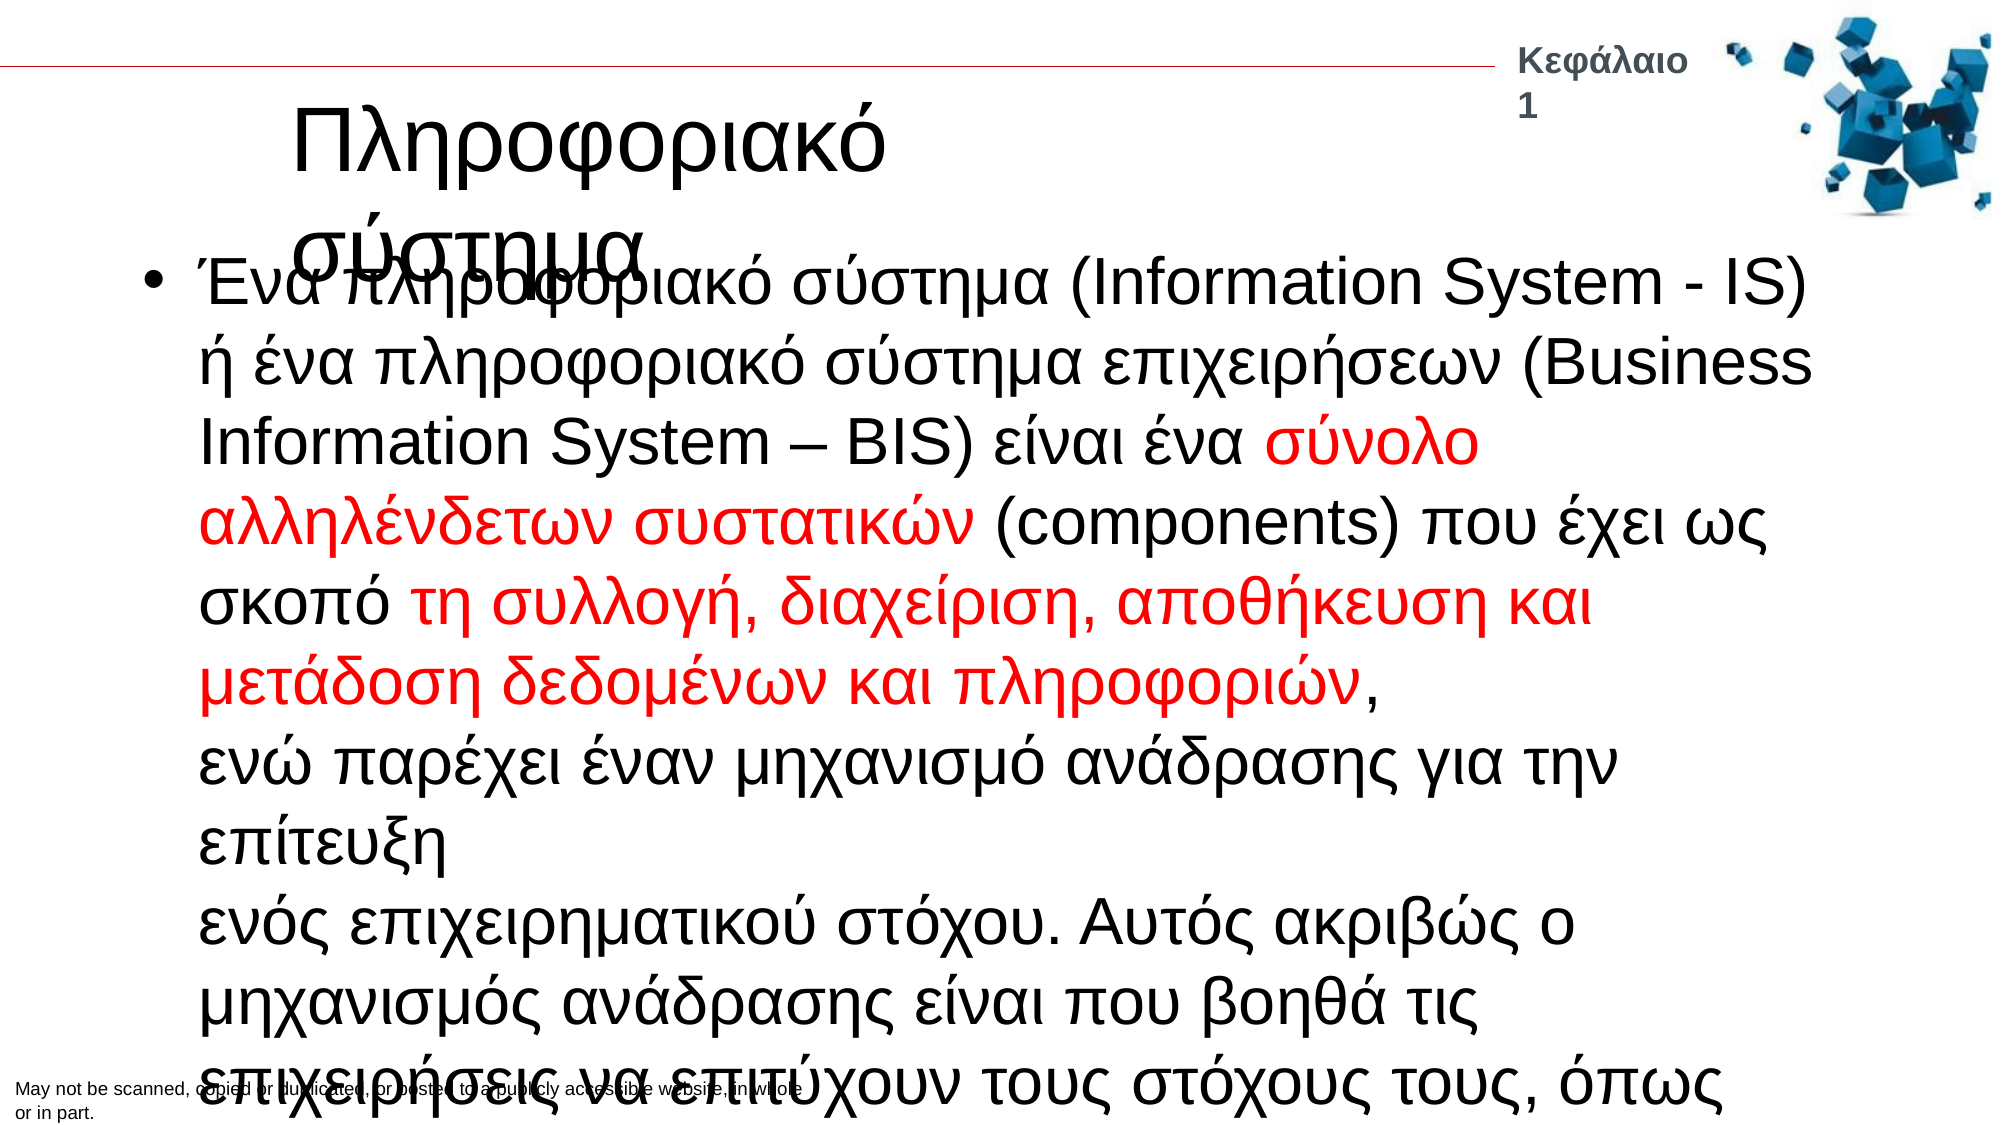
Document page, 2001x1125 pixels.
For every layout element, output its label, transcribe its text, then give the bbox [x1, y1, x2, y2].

footer May not be scanned, copied or duplicated, or posted to a publicly accessible website, in whole or in part. [12, 1075, 815, 1125]
text_box Ένα πληροφοριακό σύστημα (Information System - IS) ή ένα πληροφοριακό σύστημα επιχειρήσεων (Business Information System – BIS) είναι ένα σύνολο αλληλένδετων συστατικών (components) που έχει ως σκοπό τη συλλογή, διαχείριση, αποθήκευση και μετάδοση δεδομένων και πληροφοριών, ενώ παρέχει έναν μηχανισμό ανάδρασης για την επίτευξη ενός επιχειρηματικού στόχου. Αυτός ακριβώς ο μηχανισμός ανάδρασης είναι που βοηθά τις επιχειρήσεις να επιτύχουν τους στόχους τους, όπως για παράδειγμα η αύξηση των κερδών ή η βελτίωση της εξυπηρέτησης των πελατών. [140, 235, 1857, 1125]
title Πληροφοριακό σύστημα [288, 77, 1212, 300]
picture [1711, 0, 2000, 220]
text_box Κεφάλαιο 1 [1515, 33, 1704, 126]
